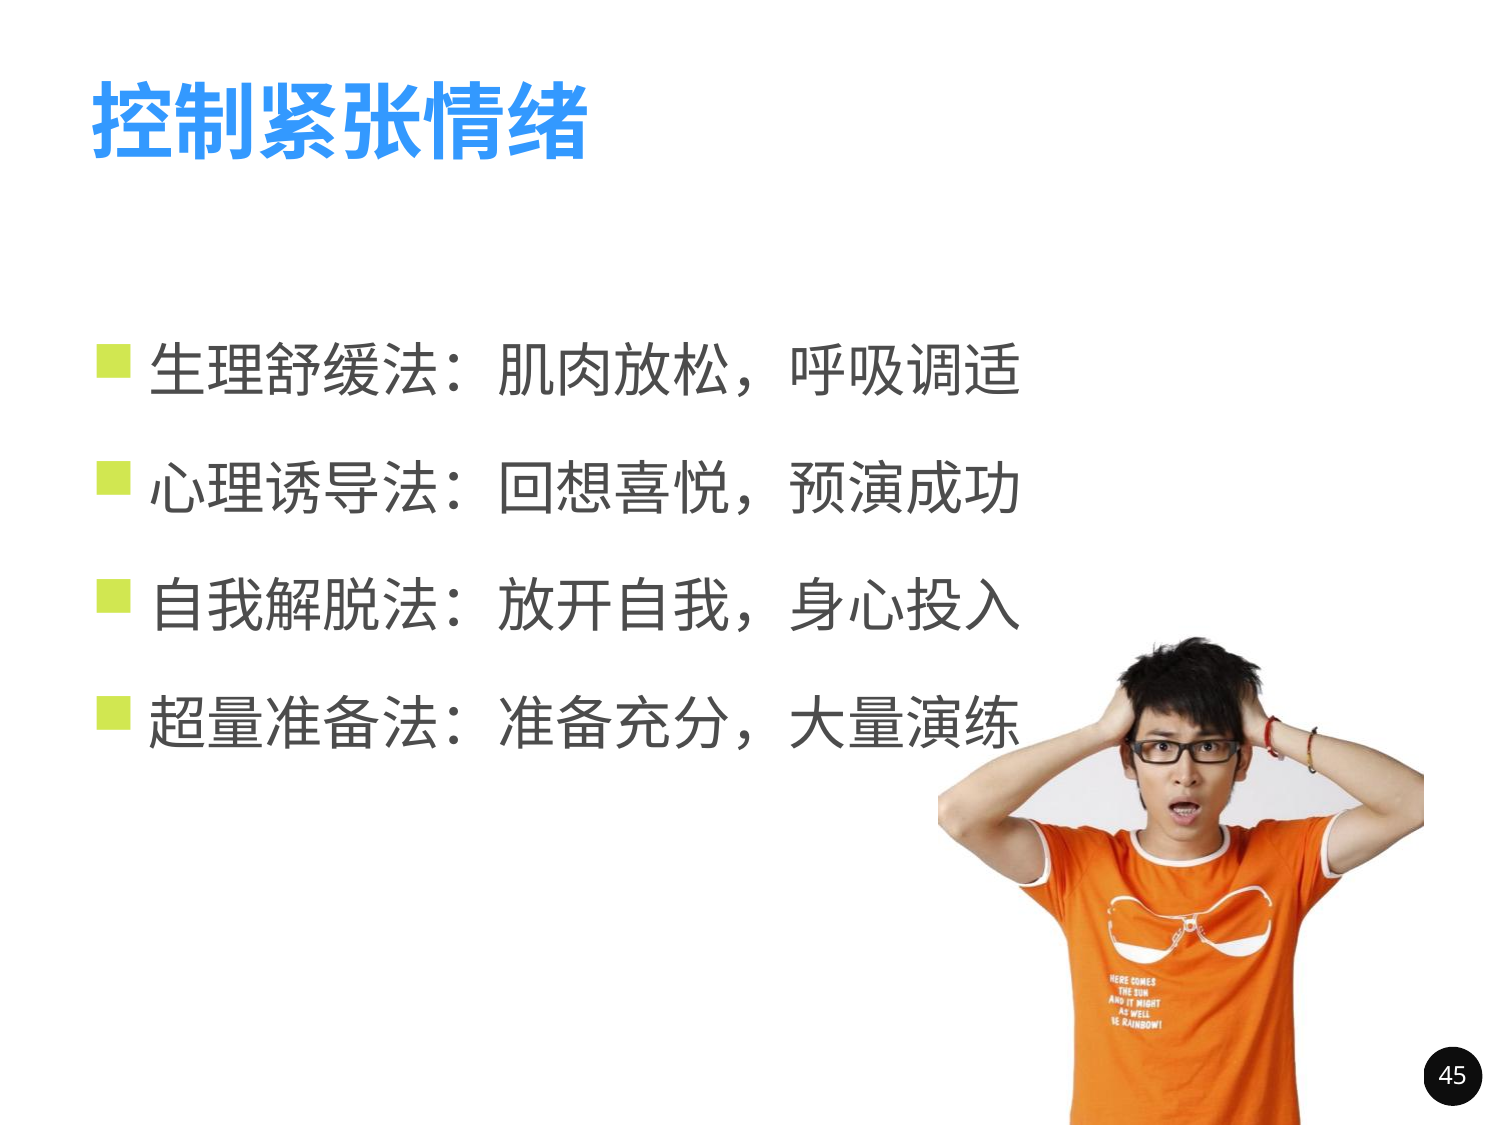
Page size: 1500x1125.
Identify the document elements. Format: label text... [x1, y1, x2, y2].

picture [938, 562, 1424, 1125]
list 生理舒缓法：肌肉放松，呼吸调适 心理诱导法：回想喜悦，预演成功 自我解脱法：放开自我，身心投入 超量准备法：准备充分，大量演练 [76, 290, 1425, 944]
title 控制紧张情绪 [75, 54, 1424, 185]
